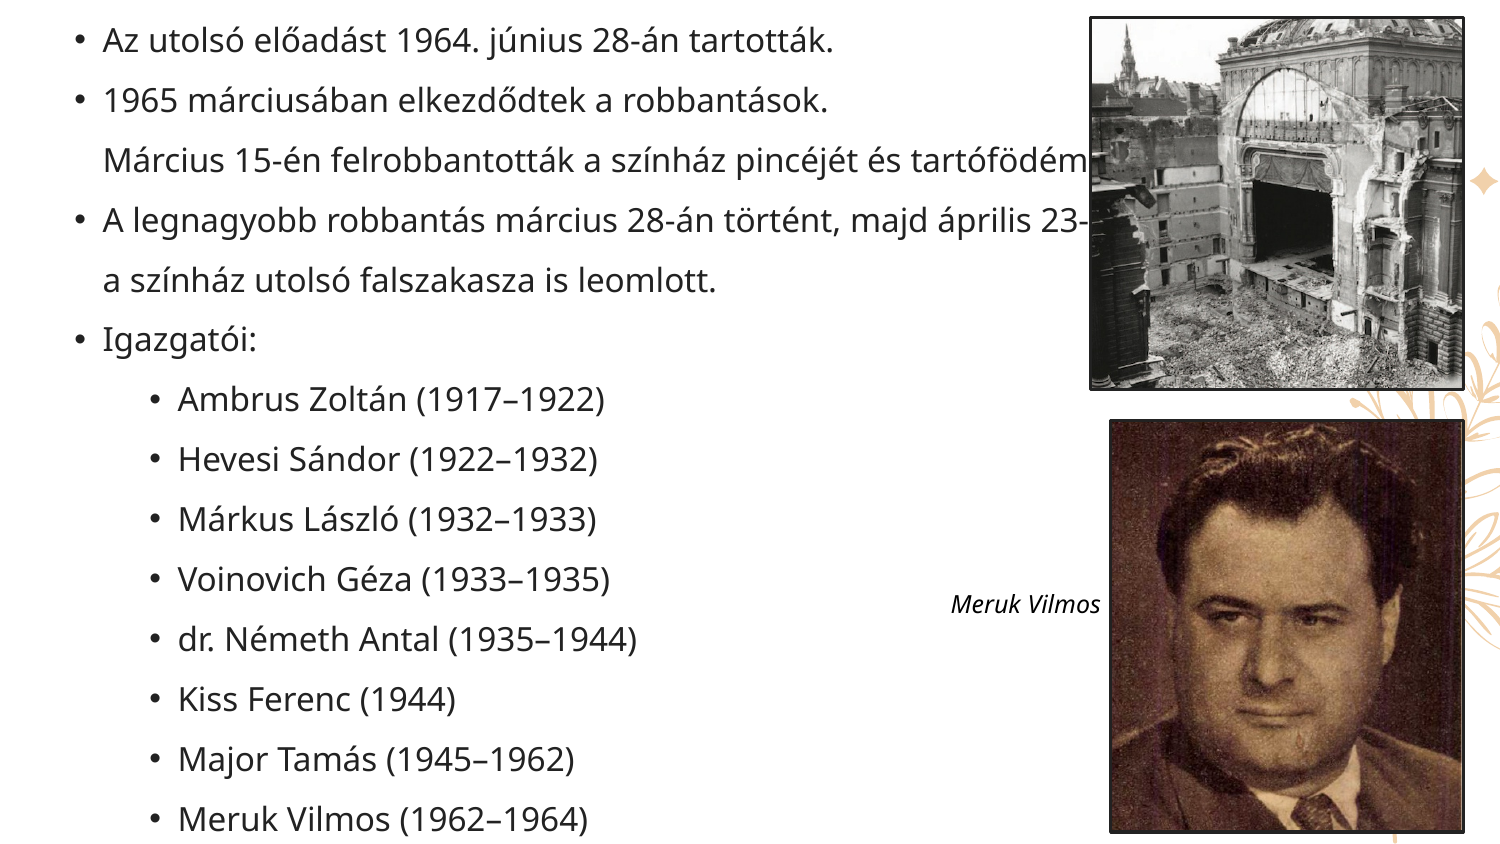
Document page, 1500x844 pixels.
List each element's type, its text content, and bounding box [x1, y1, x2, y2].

list Az utolsó előadást 1964. június 28-án tartották. 1965 márciusában elkezdődtek a robbantások. Március 15-én felrobbantották a színház pincéjét és tartófödémeit. A legnagyobb robbantás március 28-án történt, majd április 23-án a színház utolsó falszakasza is leomlott. Igazgatói: Ambrus Zoltán (1917–1922) Hevesi Sándor (1922–1932) Márkus László (1932–1933) Voinovich Géza (1933–1935) dr. Németh Antal (1935–1944) Kiss Ferenc (1944) Major Tamás (1945–1962) Meruk Vilmos (1962–1964) [59, 0, 1462, 844]
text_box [939, 421, 1462, 831]
picture [1091, 18, 1462, 389]
